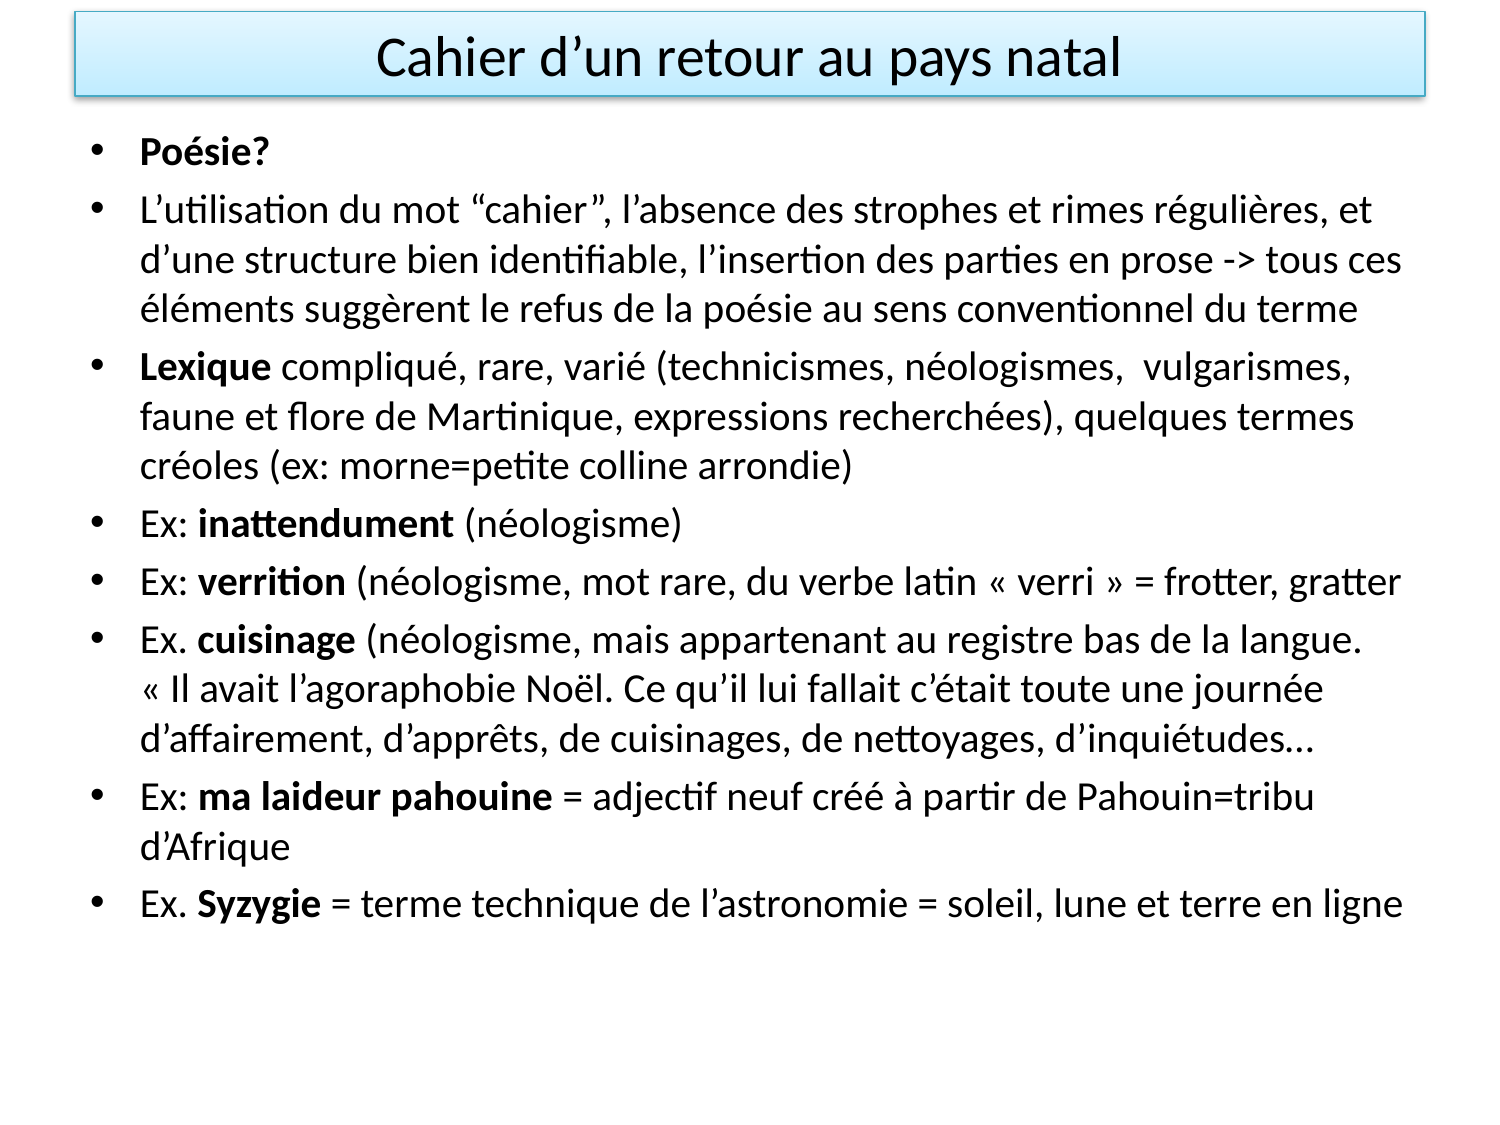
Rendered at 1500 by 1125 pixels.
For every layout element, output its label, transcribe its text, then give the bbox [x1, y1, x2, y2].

title Cahier d’un retour au pays natal [74, 11, 1426, 97]
list Poésie? L’utilisation du mot “cahier”, l’absence des strophes et rimes régulières, et d’une structure bien identifiable, l’insertion des parties en prose -> tous ces éléments suggèrent le refus de la poésie au sens conventionnel du terme Lexique compliqué, rare, varié (technicismes, néologismes, vulgarismes, faune et flore de Martinique, expressions recherchées), quelques termes créoles (ex: morne=petite colline arrondie) Ex: inattendument (néologisme) Ex: verrition (néologisme, mot rare, du verbe latin « verri » = frotter, gratter Ex. cuisinage (néologisme, mais appartenant au registre bas de la langue. « Il avait l’agoraphobie Noël. Ce qu’il lui fallait c’était toute une journée d’affairement, d’apprêts, de cuisinages, de nettoyages, d’inquiétudes… Ex: ma laideur pahouine = adjectif neuf créé à partir de Pahouin=tribu d’Afrique Ex. Syzygie = terme technique de l’astronomie = soleil, lune et terre en ligne [75, 116, 1425, 1097]
